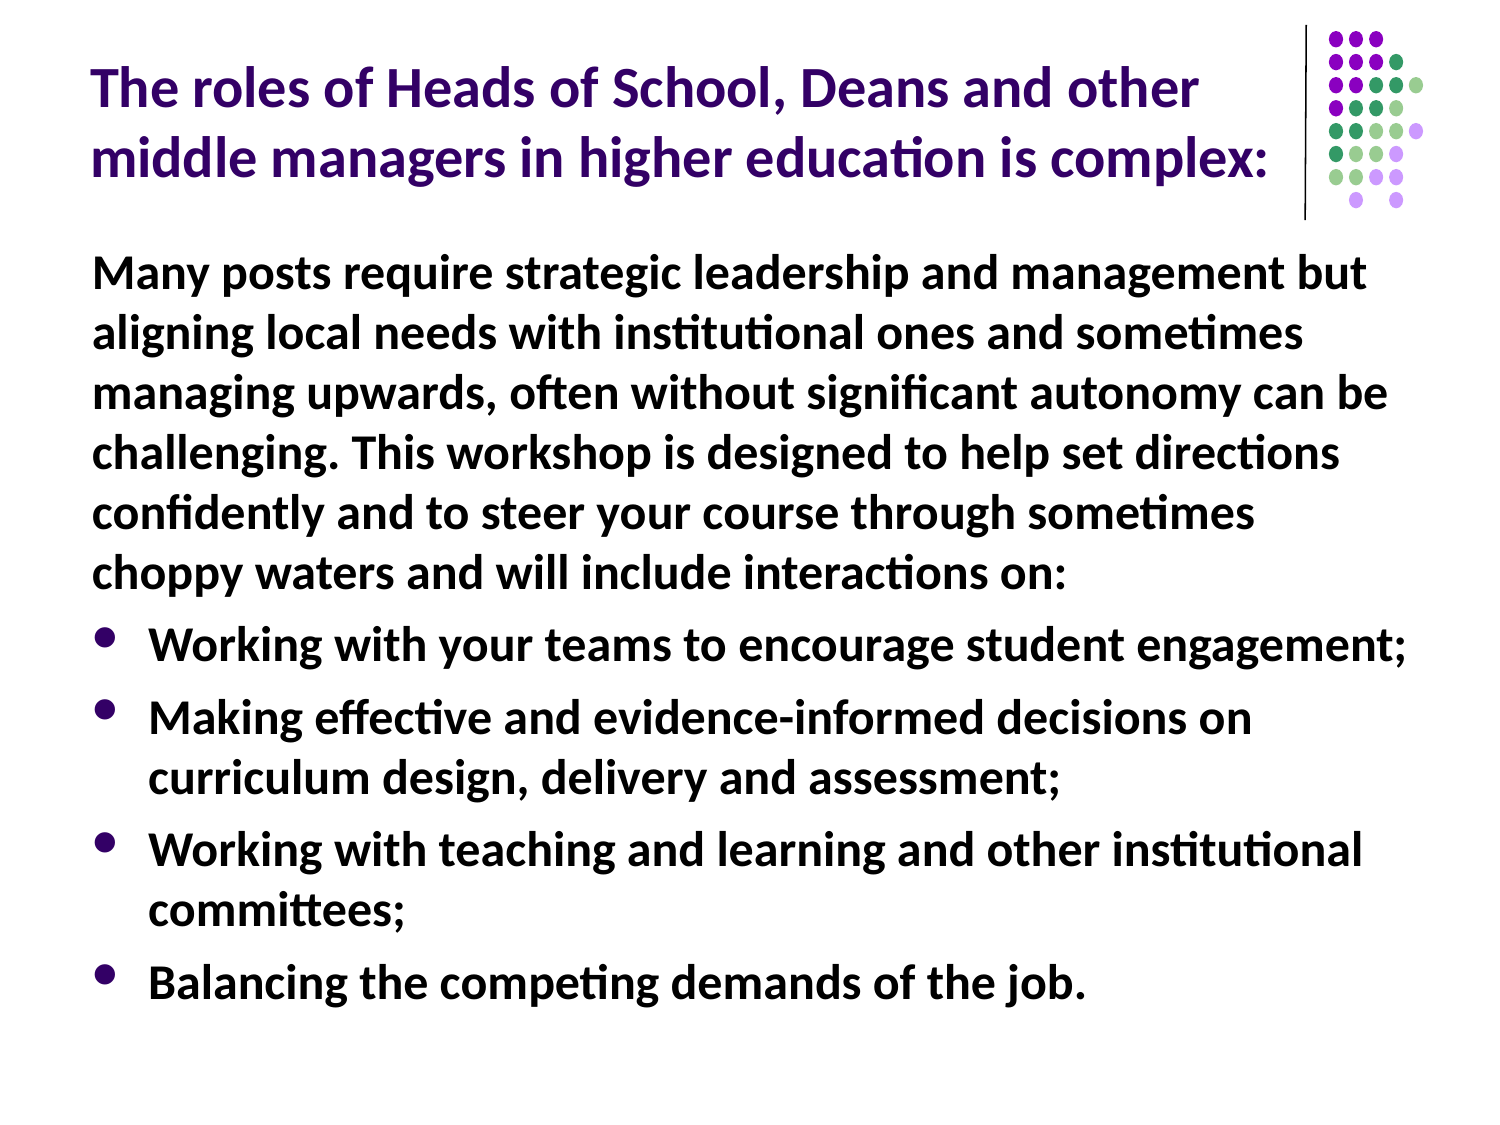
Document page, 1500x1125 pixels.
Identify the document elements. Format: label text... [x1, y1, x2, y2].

title The roles of Heads of School, Deans and other middle managers in higher education is complex: [74, 19, 1313, 197]
list Many posts require strategic leadership and management but aligning local needs with institutional ones and sometimes managing upwards, often without significant autonomy can be challenging. This workshop is designed to help set directions confidently and to steer your course through sometimes choppy waters and will include interactions on: Working with your teams to encourage student engagement; Making effective and evidence-informed decisions on curriculum design, delivery and assessment; Working with teaching and learning and other institutional committees; Balancing the competing demands of the job. [76, 231, 1428, 1018]
